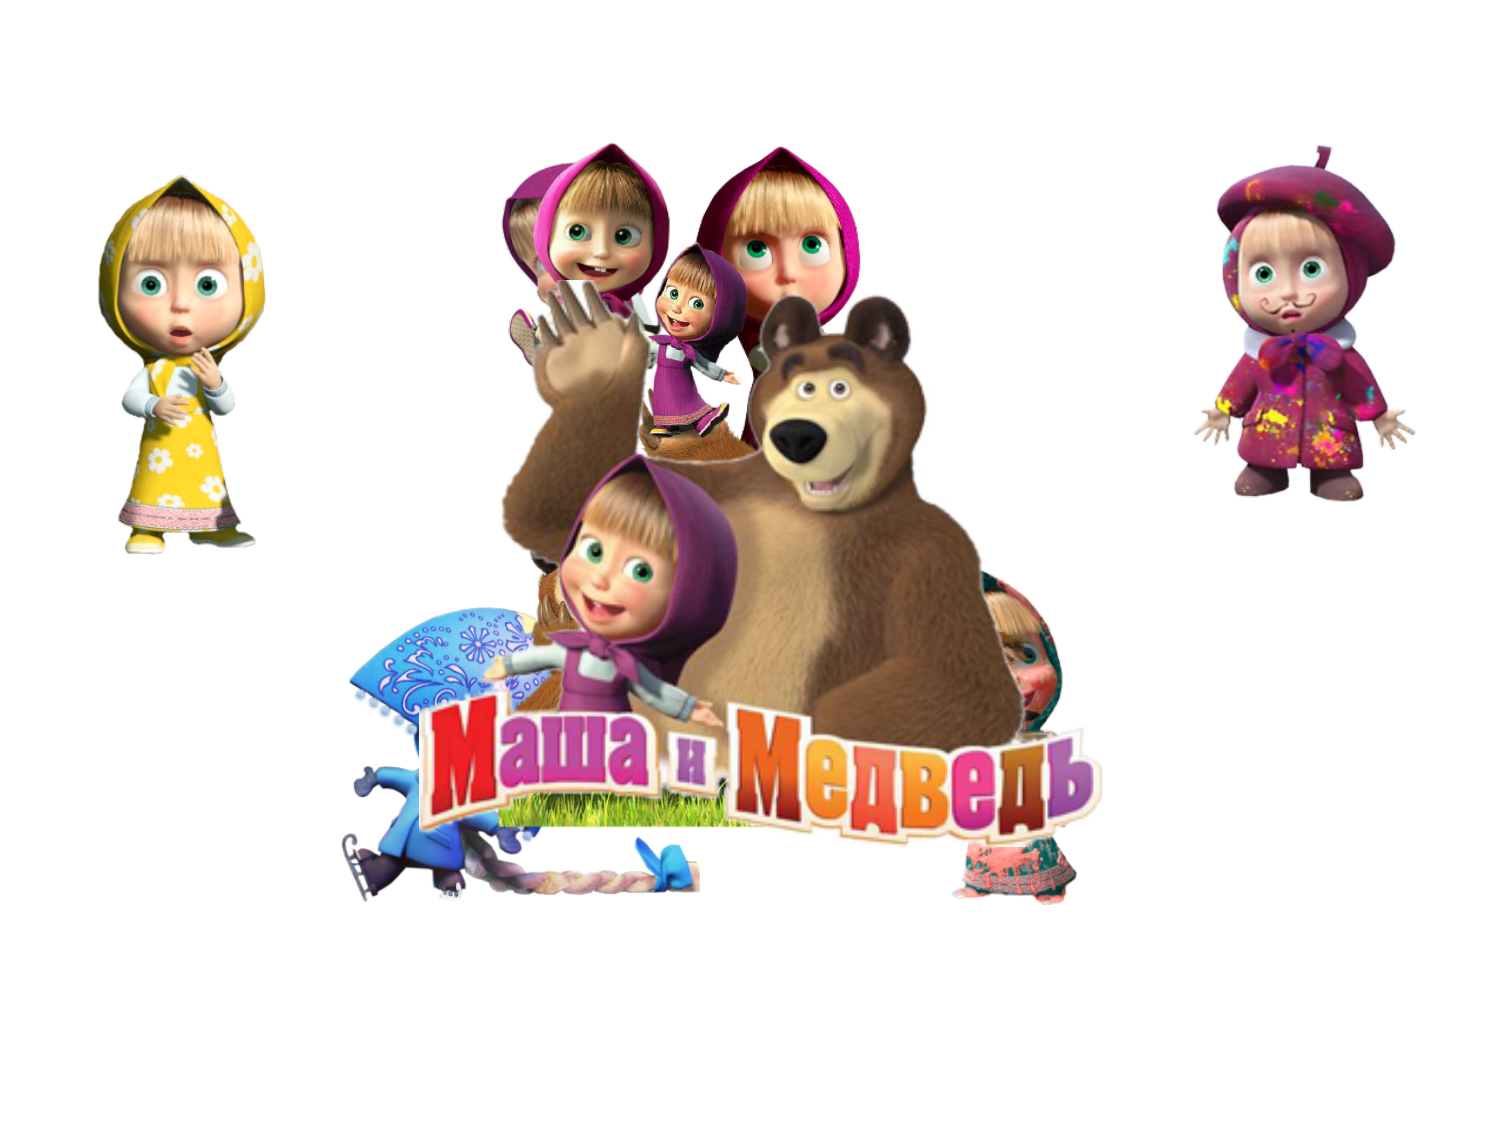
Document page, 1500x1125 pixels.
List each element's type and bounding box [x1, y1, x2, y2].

picture [94, 164, 271, 555]
picture [1176, 140, 1423, 509]
picture [338, 138, 1103, 927]
